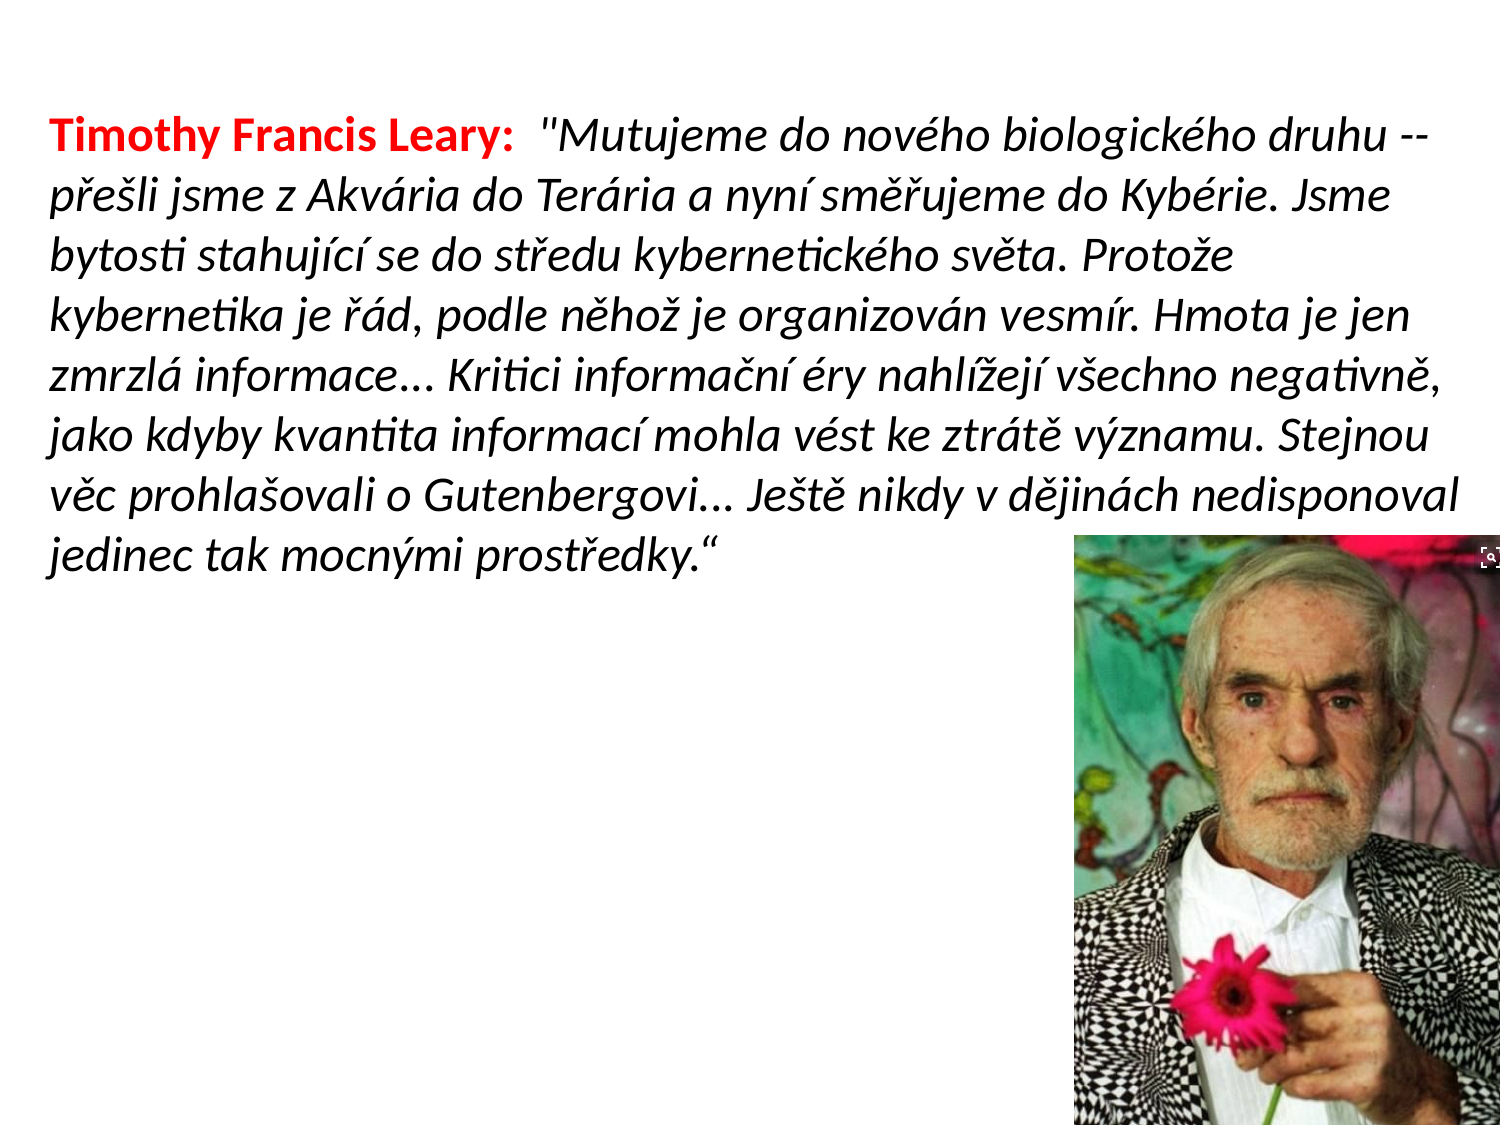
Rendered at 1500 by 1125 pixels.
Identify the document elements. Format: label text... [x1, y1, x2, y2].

picture [1074, 534, 1500, 1125]
text_box Timothy Francis Leary: "Mutujeme do nového biologického druhu -- přešli jsme z Akvária do Terária a nyní směřujeme do Kybérie. Jsme bytosti stahující se do středu kybernetického světa. Protože kybernetika je řád, podle něhož je organizován vesmír. Hmota je jen zmrzlá informace... Kritici informační éry nahlížejí všechno negativně, jako kdyby kvantita informací mohla vést ke ztrátě významu. Stejnou věc prohlašovali o Gutenbergovi... Ještě nikdy v dějinách nedisponoval jedinec tak mocnými prostředky.“ [35, 93, 1477, 589]
